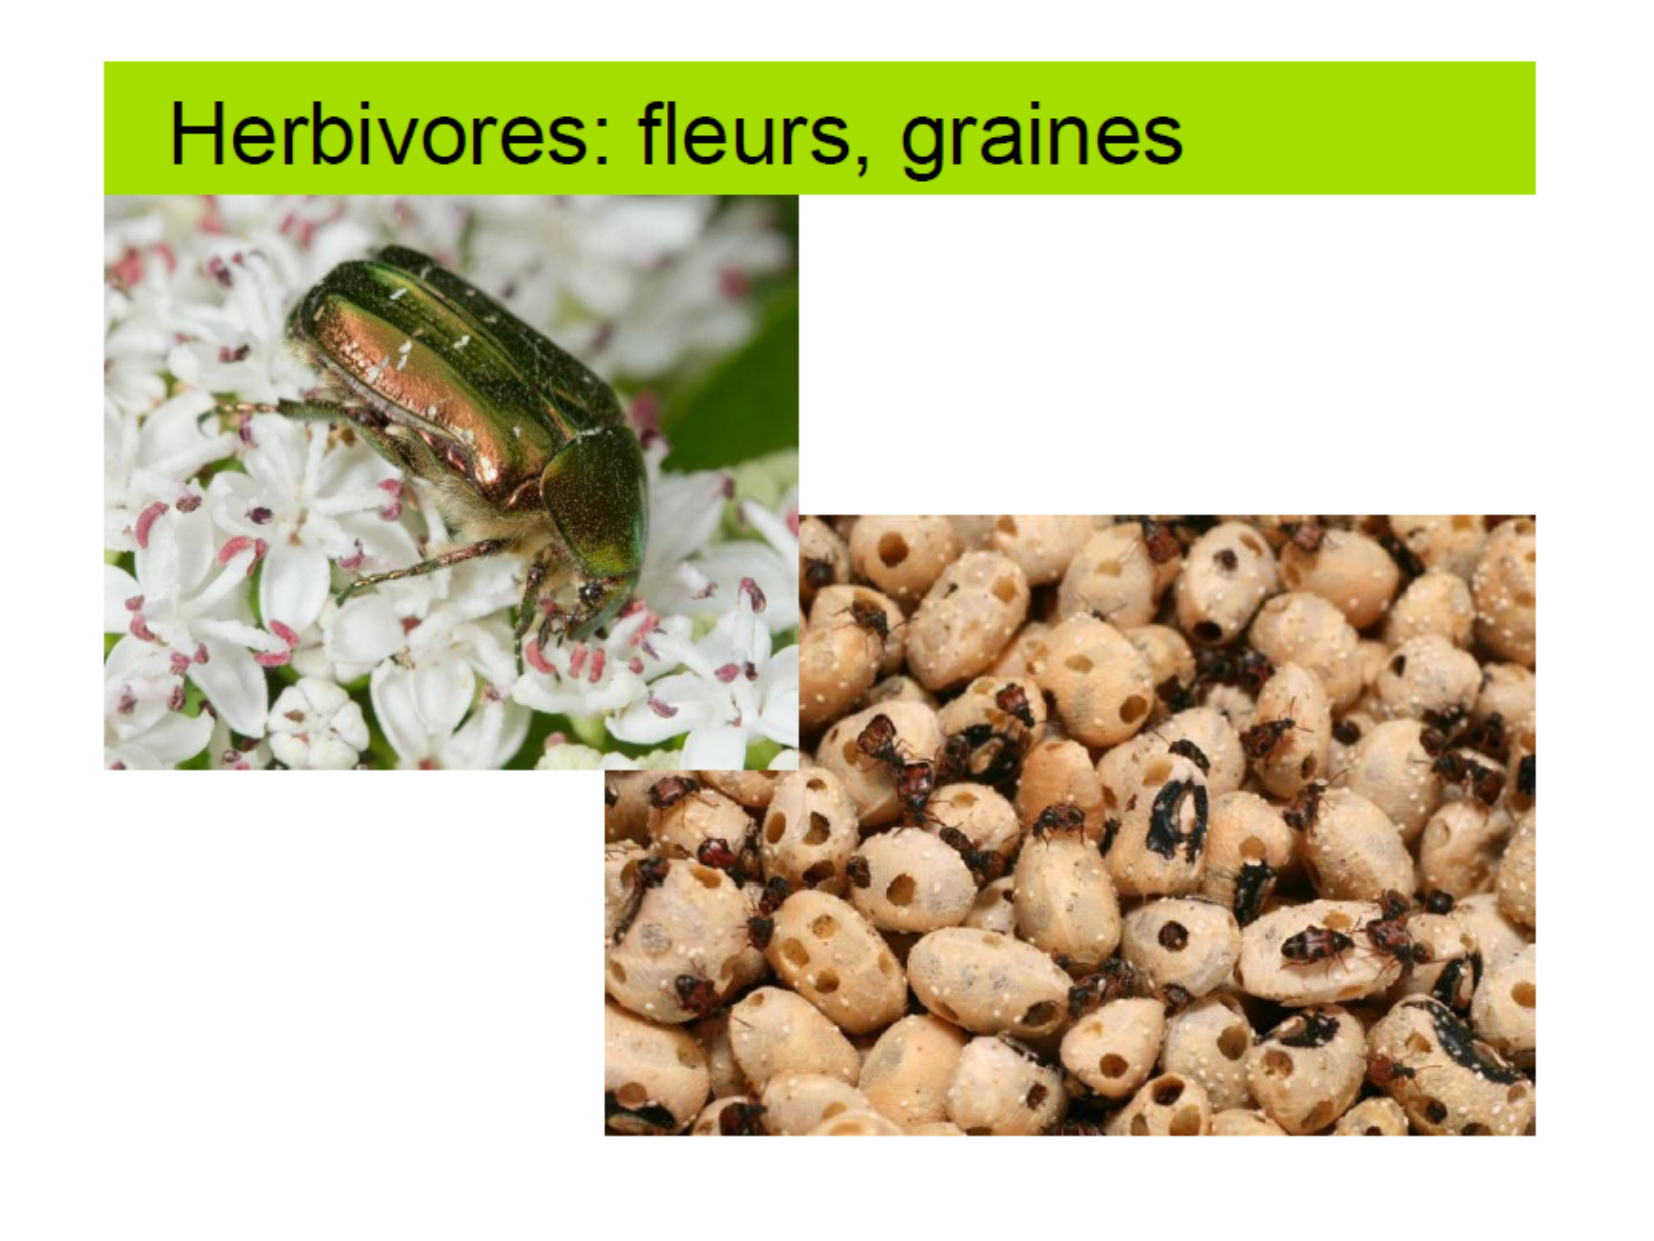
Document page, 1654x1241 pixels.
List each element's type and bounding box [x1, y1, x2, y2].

picture [53, 58, 1580, 1165]
